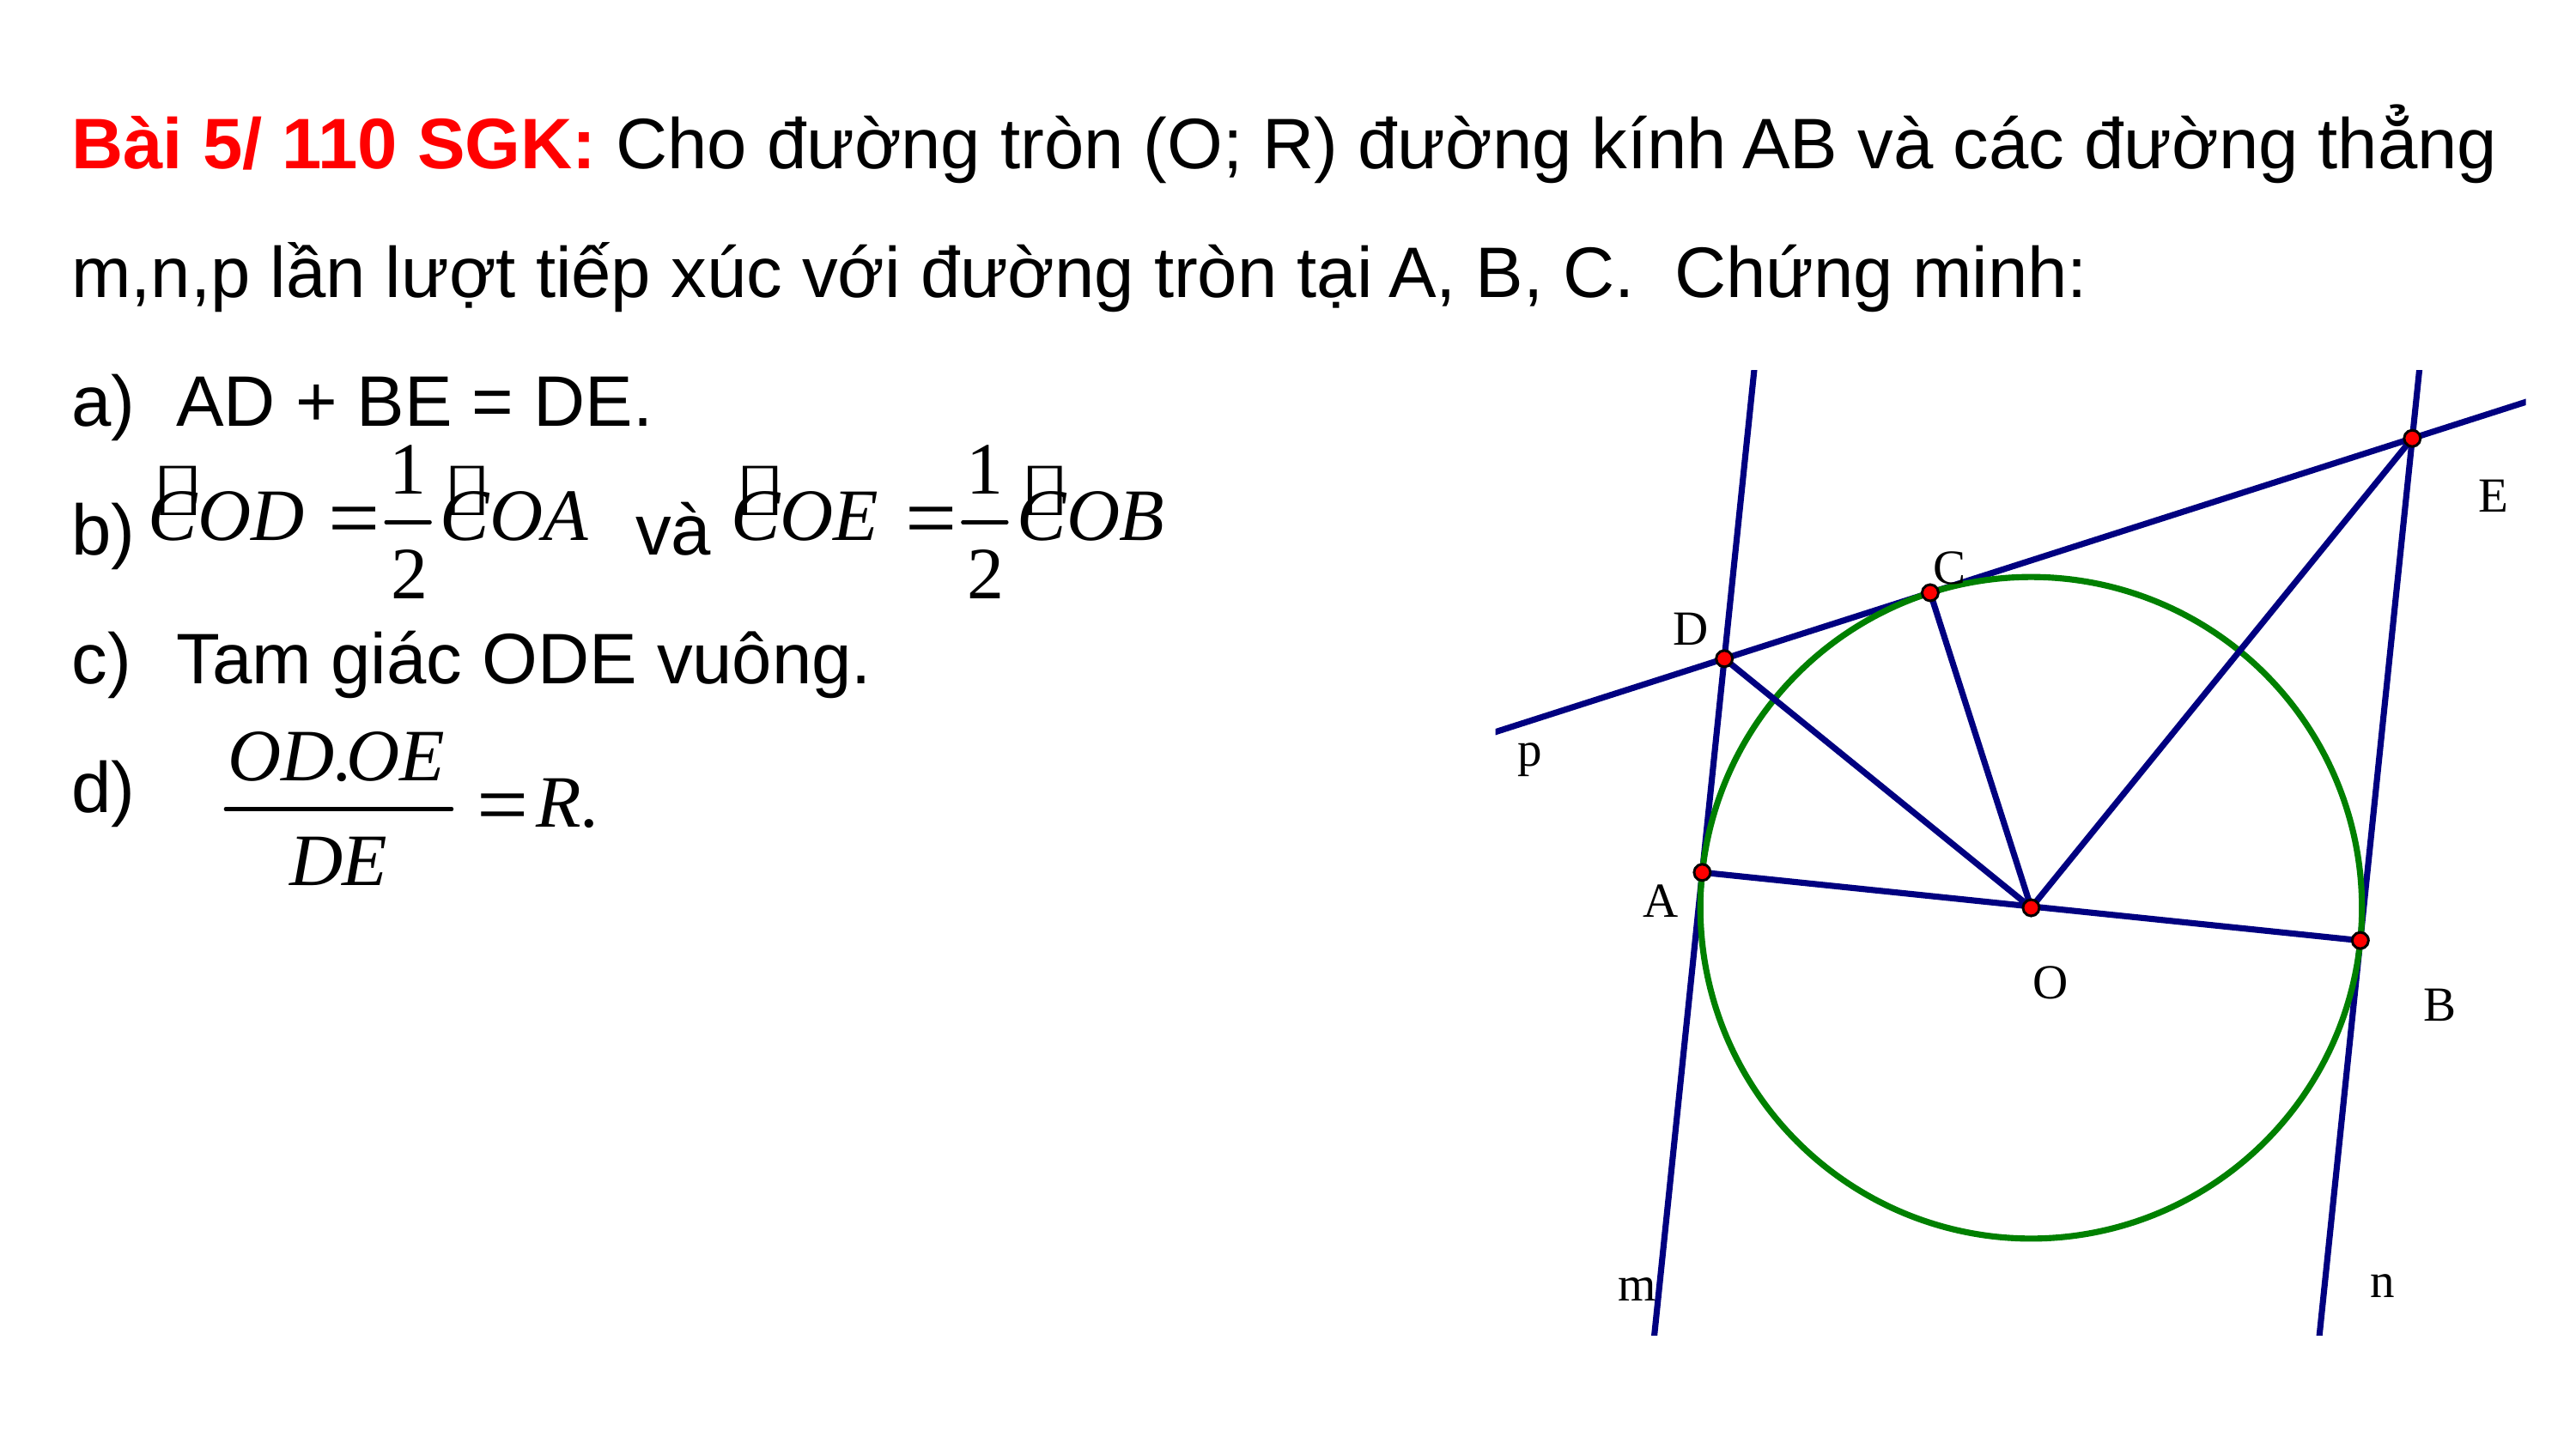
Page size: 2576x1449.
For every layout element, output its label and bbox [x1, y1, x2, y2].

picture [1495, 369, 2526, 1336]
text_box [58, 47, 2518, 1086]
